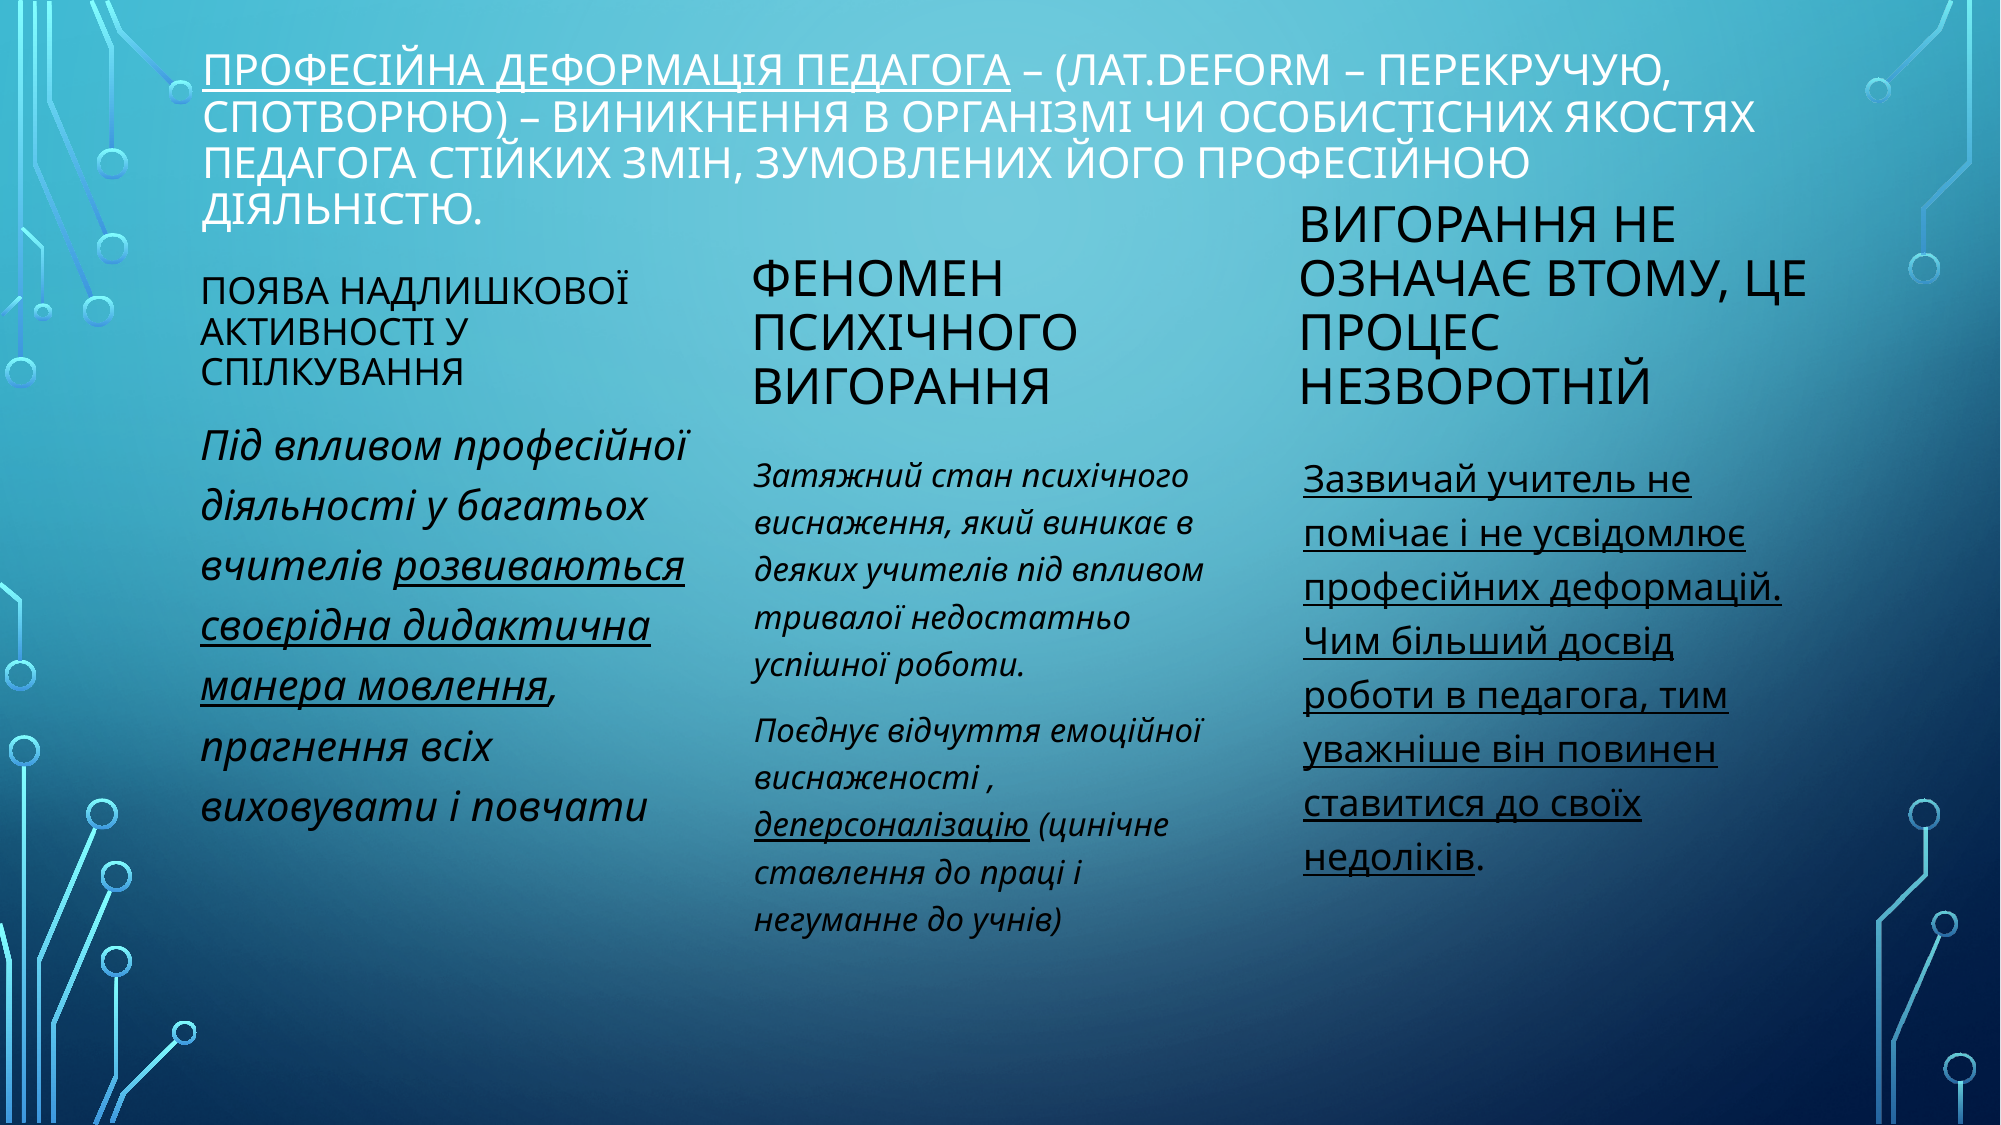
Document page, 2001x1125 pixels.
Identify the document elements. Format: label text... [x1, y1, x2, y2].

list Феномен психічного вигорання [736, 310, 1259, 423]
list Під впливом професійної діяльності у багатьох вчителів розвиваються своєрідна дидактична манера мовлення, прагнення всіх виховувати і повчати [185, 401, 712, 950]
list Вигорання не означає втому, це процес незворотній [1283, 239, 1838, 423]
list Поява надлишкової активності у спілкування [184, 294, 710, 402]
title Професійна деформація педагога – (лат.deform – перекручую, спотворюю) – виникнення в організмі чи особистісних якостях педагога стійких змін, зумовлених його професійною діяльністю. [187, 39, 1813, 295]
list Затяжний стан психічного виснаження, який виникає в деяких учителів під впливом тривалої недостатньо успішної роботи. Поєднує відчуття емоційної виснаженості , деперсоналізацію (цинічне ставлення до праці і негуманне до учнів) [738, 438, 1264, 951]
list Зазвичай учитель не помічає і не усвідомлює професійних деформацій. Чим більший досвід роботи в педагога, тим уважніше він повинен ставитися до своїх недоліків. [1288, 438, 1813, 950]
